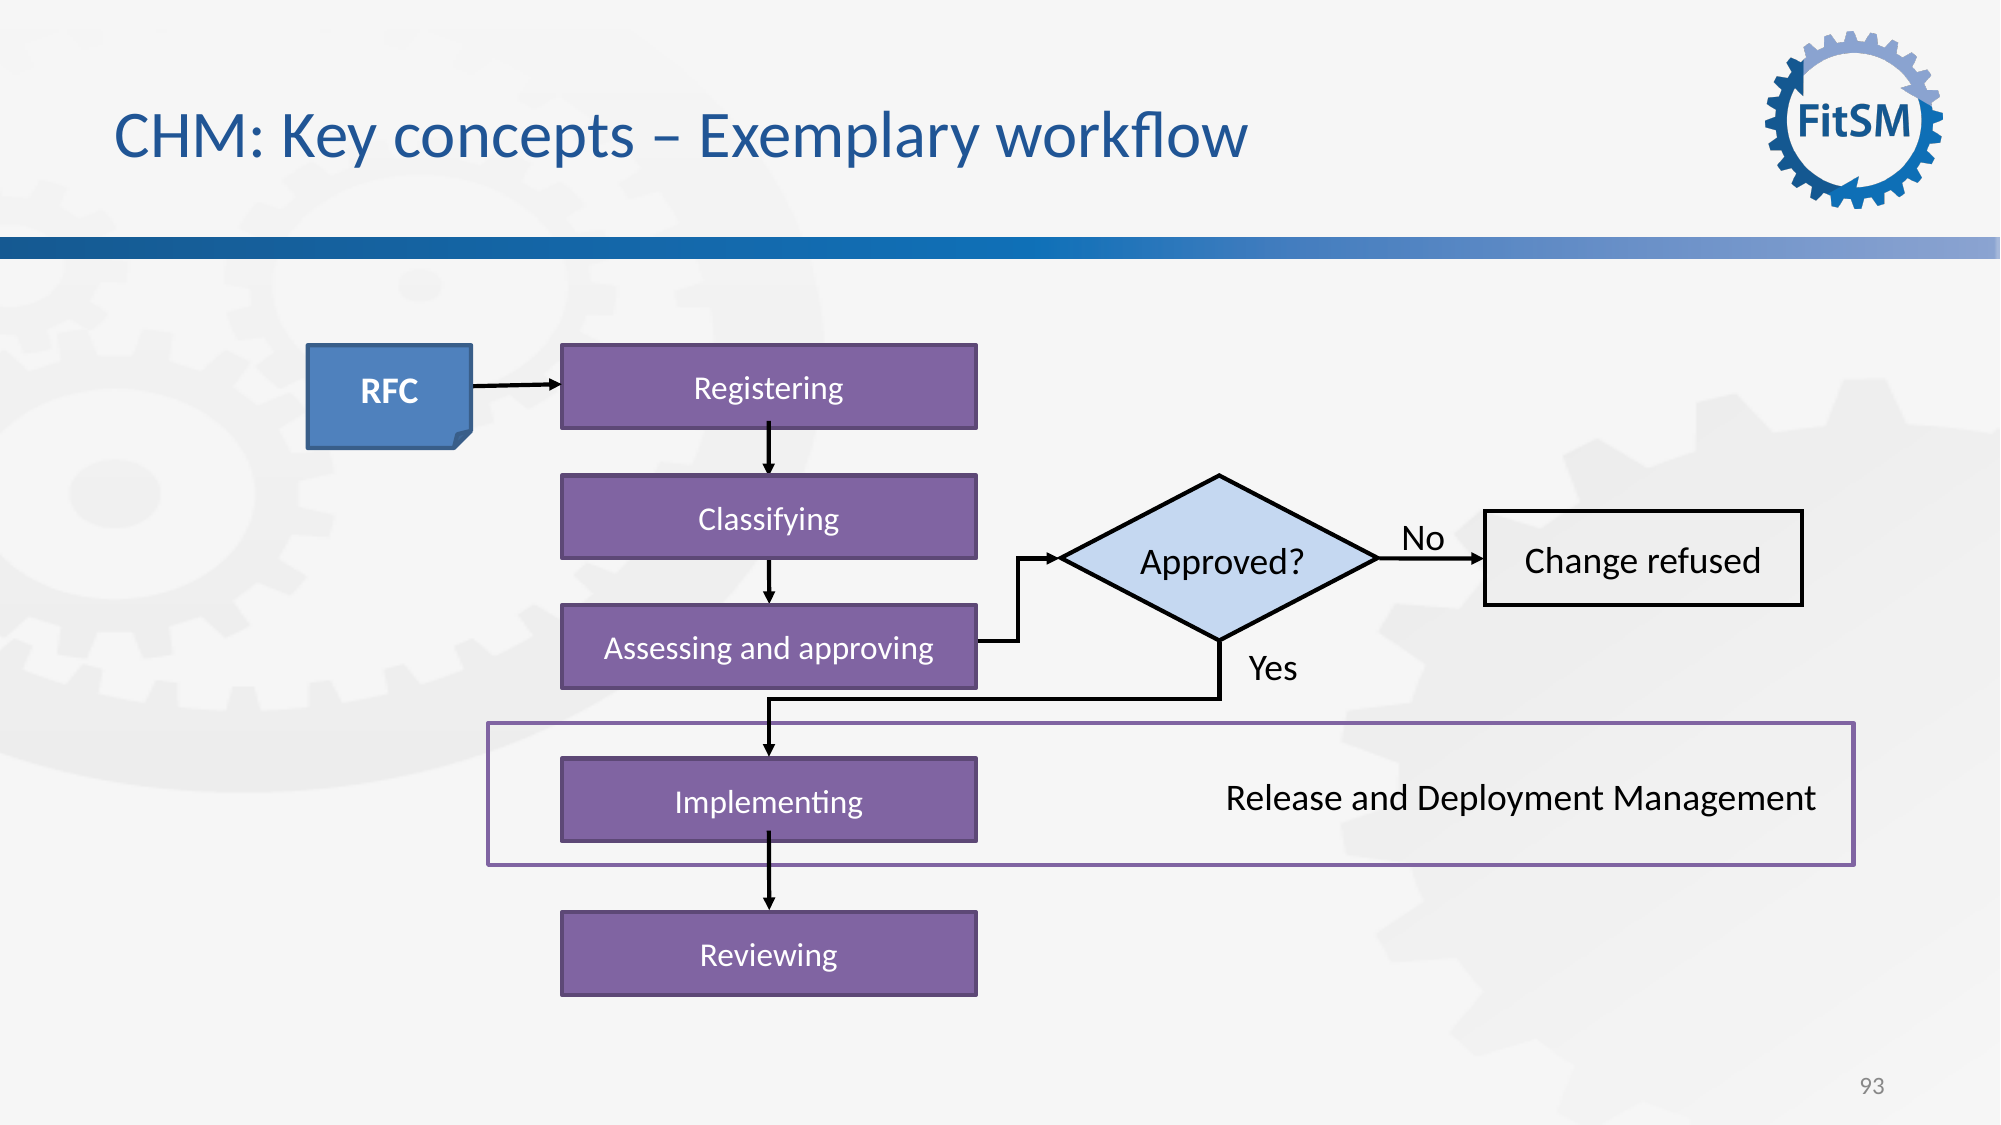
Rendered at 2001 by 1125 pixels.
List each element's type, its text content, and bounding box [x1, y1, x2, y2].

text_box RFC [307, 345, 468, 448]
slide_number 93 [1433, 1054, 1900, 1115]
title CHM: Key concepts – Exemplary workflow [99, 45, 1586, 217]
picture [0, 0, 2000, 1125]
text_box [470, 344, 1854, 1003]
